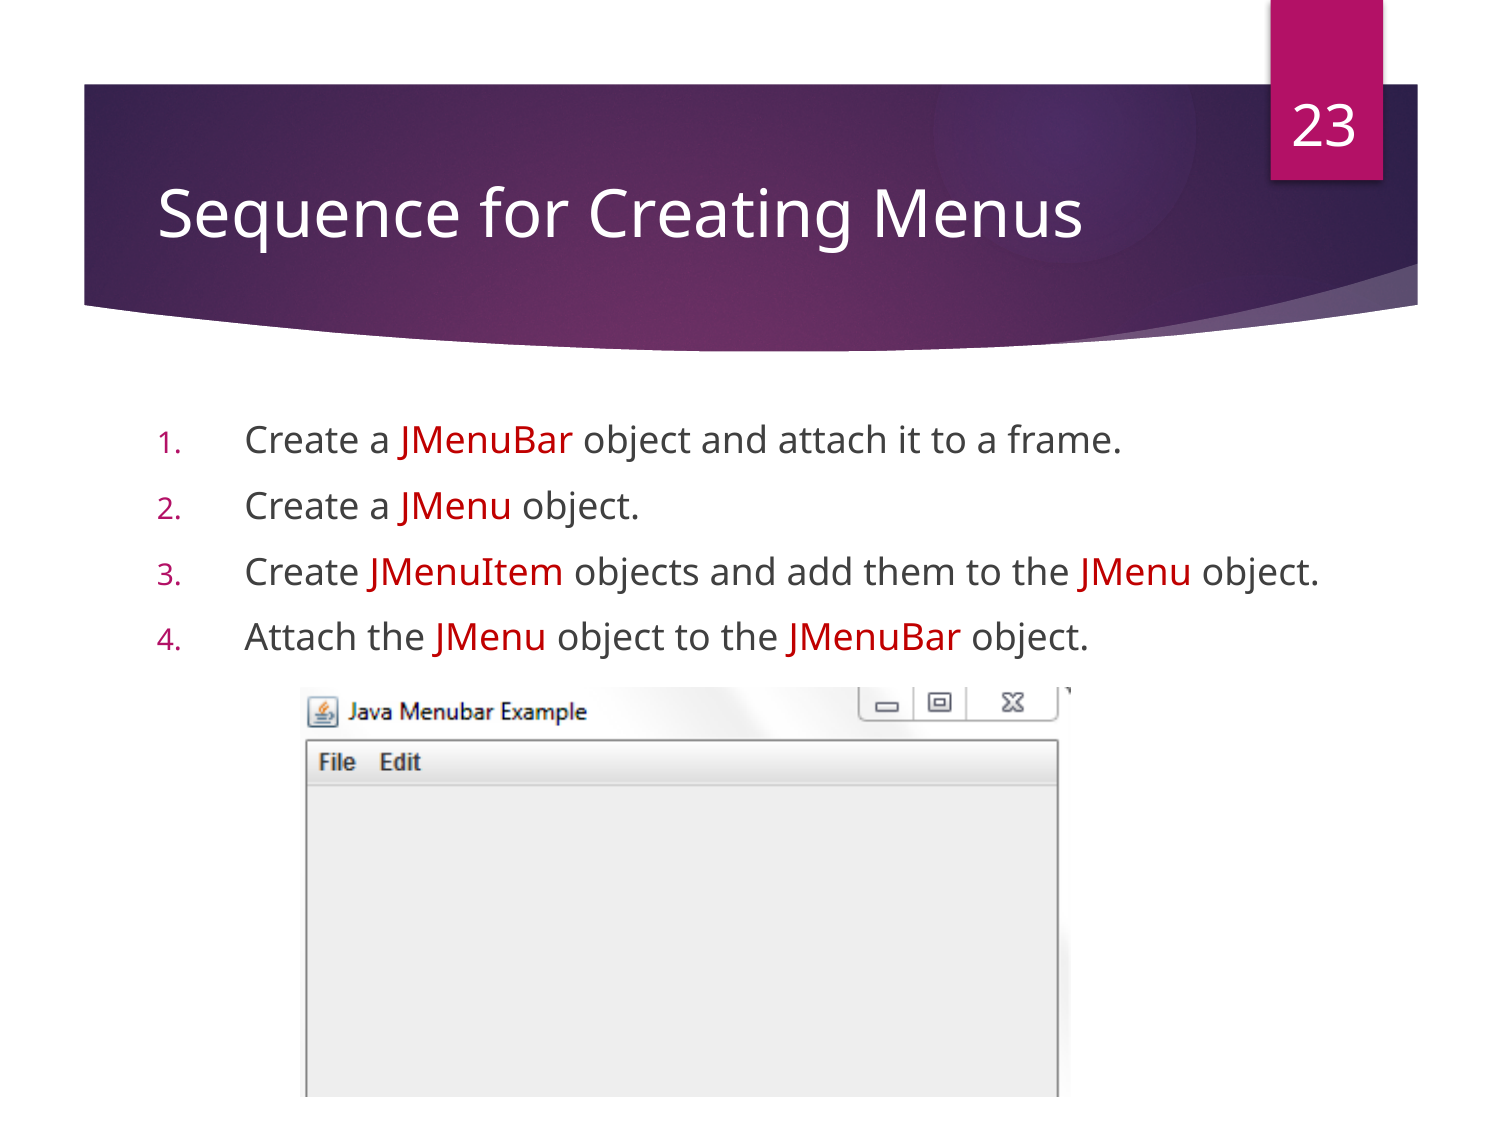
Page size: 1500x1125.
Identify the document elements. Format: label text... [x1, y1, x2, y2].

title Sequence for Creating Menus [142, 152, 1183, 269]
list Create a JMenuBar object and attach it to a frame. Create a JMenu object. Create JMenuItem objects and add them to the JMenu object. Attach the JMenu object to the JMenuBar object. [141, 408, 1438, 988]
picture [299, 687, 1071, 1098]
slide_number 23 [1259, 48, 1390, 175]
